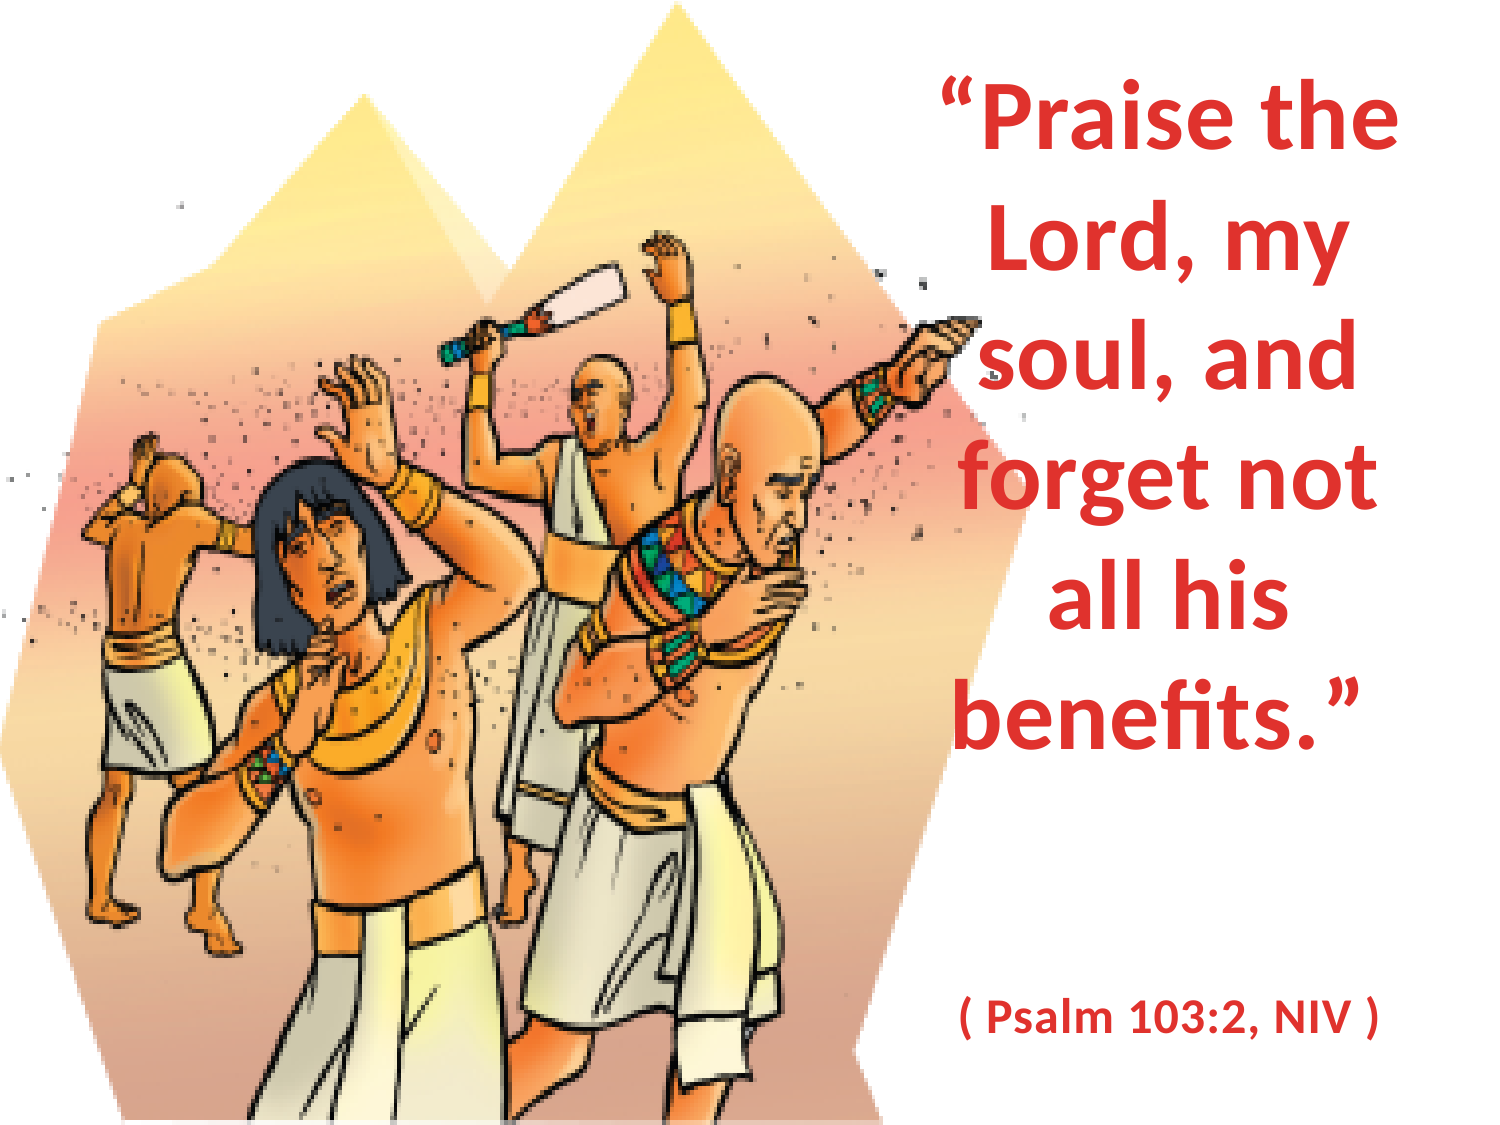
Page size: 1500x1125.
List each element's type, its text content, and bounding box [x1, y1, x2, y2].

picture [0, 1, 1034, 1125]
text_box ( Psalm 103:2, NIV ) [1038, 975, 1396, 1051]
text_box “Praise the Lord, my soul, and forget not all his benefits.” [1038, 42, 1459, 778]
